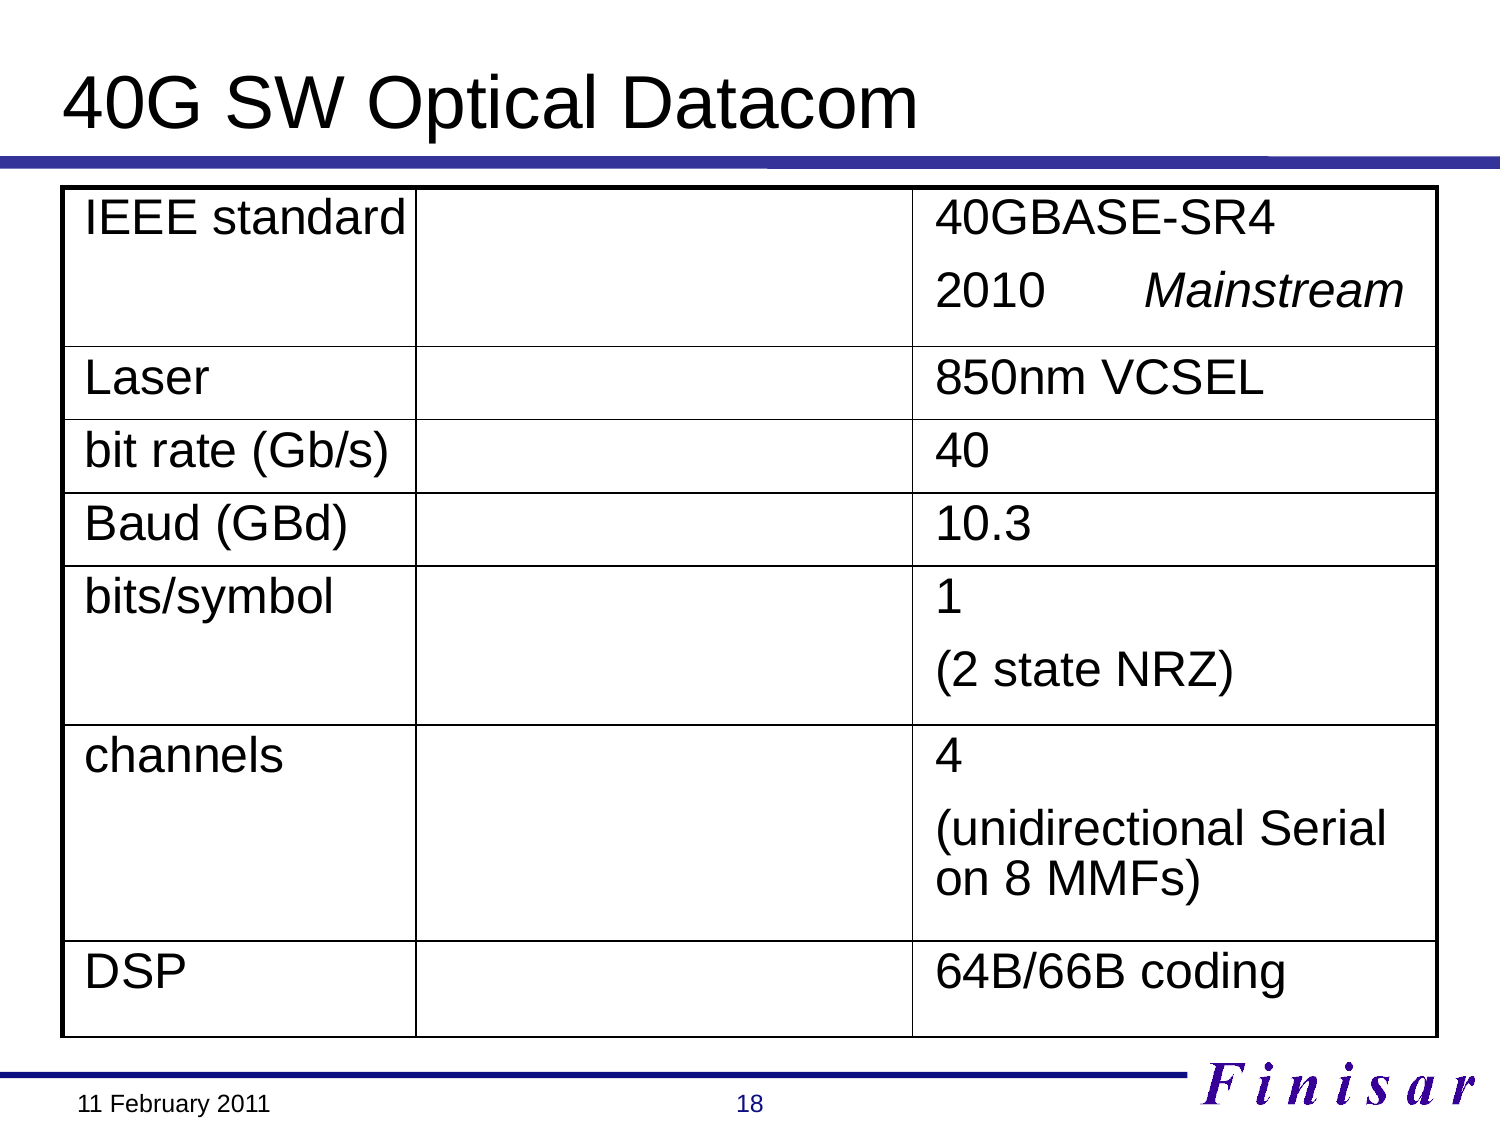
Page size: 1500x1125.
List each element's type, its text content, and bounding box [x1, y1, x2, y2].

table_cell 1 (2 state NRZ) [913, 567, 1435, 724]
table_cell channels [65, 726, 415, 940]
table_cell [417, 420, 912, 492]
table_cell Baud (GBd) [65, 494, 415, 565]
table_cell 64B/66B coding [913, 942, 1435, 1036]
table_cell 4 (unidirectional Serial on 8 MMFs) [913, 726, 1435, 940]
table_cell [417, 726, 912, 940]
table_cell DSP [65, 942, 415, 1036]
slide_number 18 [699, 1079, 801, 1125]
picture [1200, 1062, 1475, 1105]
table_cell bit rate (Gb/s) [65, 420, 415, 492]
table_header IEEE standard [65, 190, 415, 346]
table_header 40GBASE-SR4 2010 Mainstream [913, 190, 1435, 346]
table_cell [417, 942, 912, 1036]
table_cell [417, 347, 912, 419]
table_header [417, 190, 912, 346]
title 40G SW Optical Datacom [62, 24, 1463, 144]
table_cell Laser [65, 347, 415, 419]
table_cell 10.3 [913, 494, 1435, 565]
table_cell bits/symbol [65, 567, 415, 724]
table_cell [417, 567, 912, 724]
table_cell 850nm VCSEL [913, 347, 1435, 419]
table_cell [417, 494, 912, 565]
table_cell 40 [913, 420, 1435, 492]
